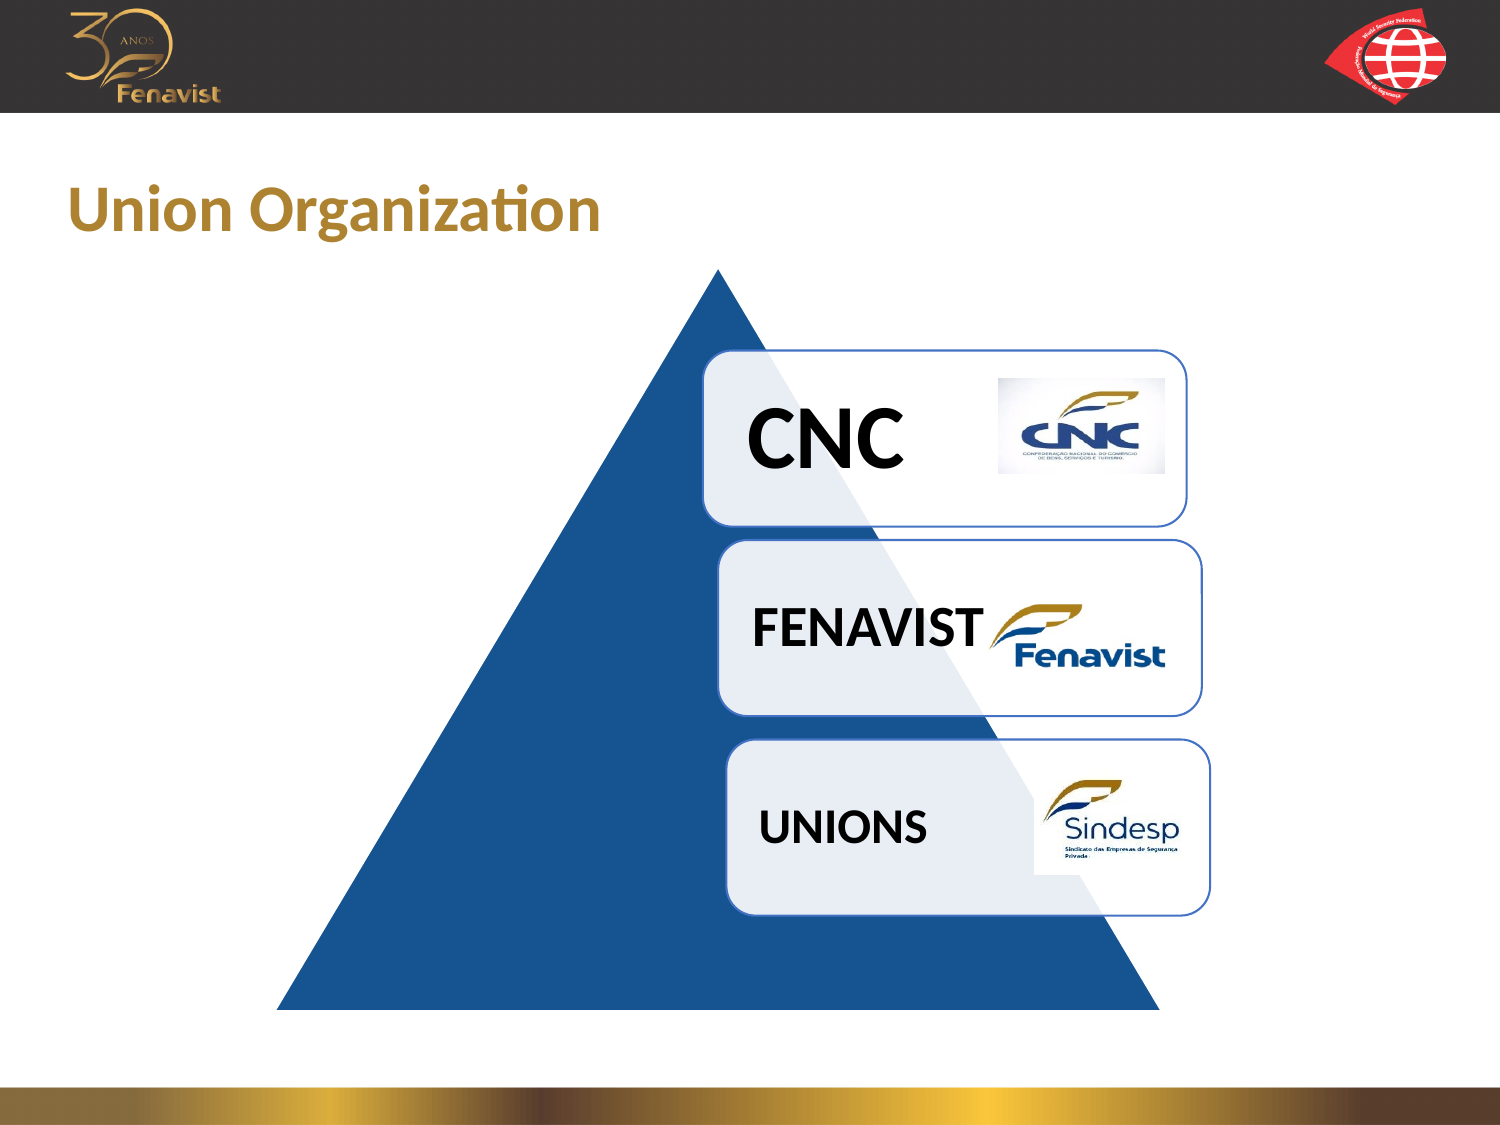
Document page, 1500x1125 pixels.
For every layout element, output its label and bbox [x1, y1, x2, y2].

picture [0, 0, 1500, 1125]
list [88, 266, 1388, 1012]
